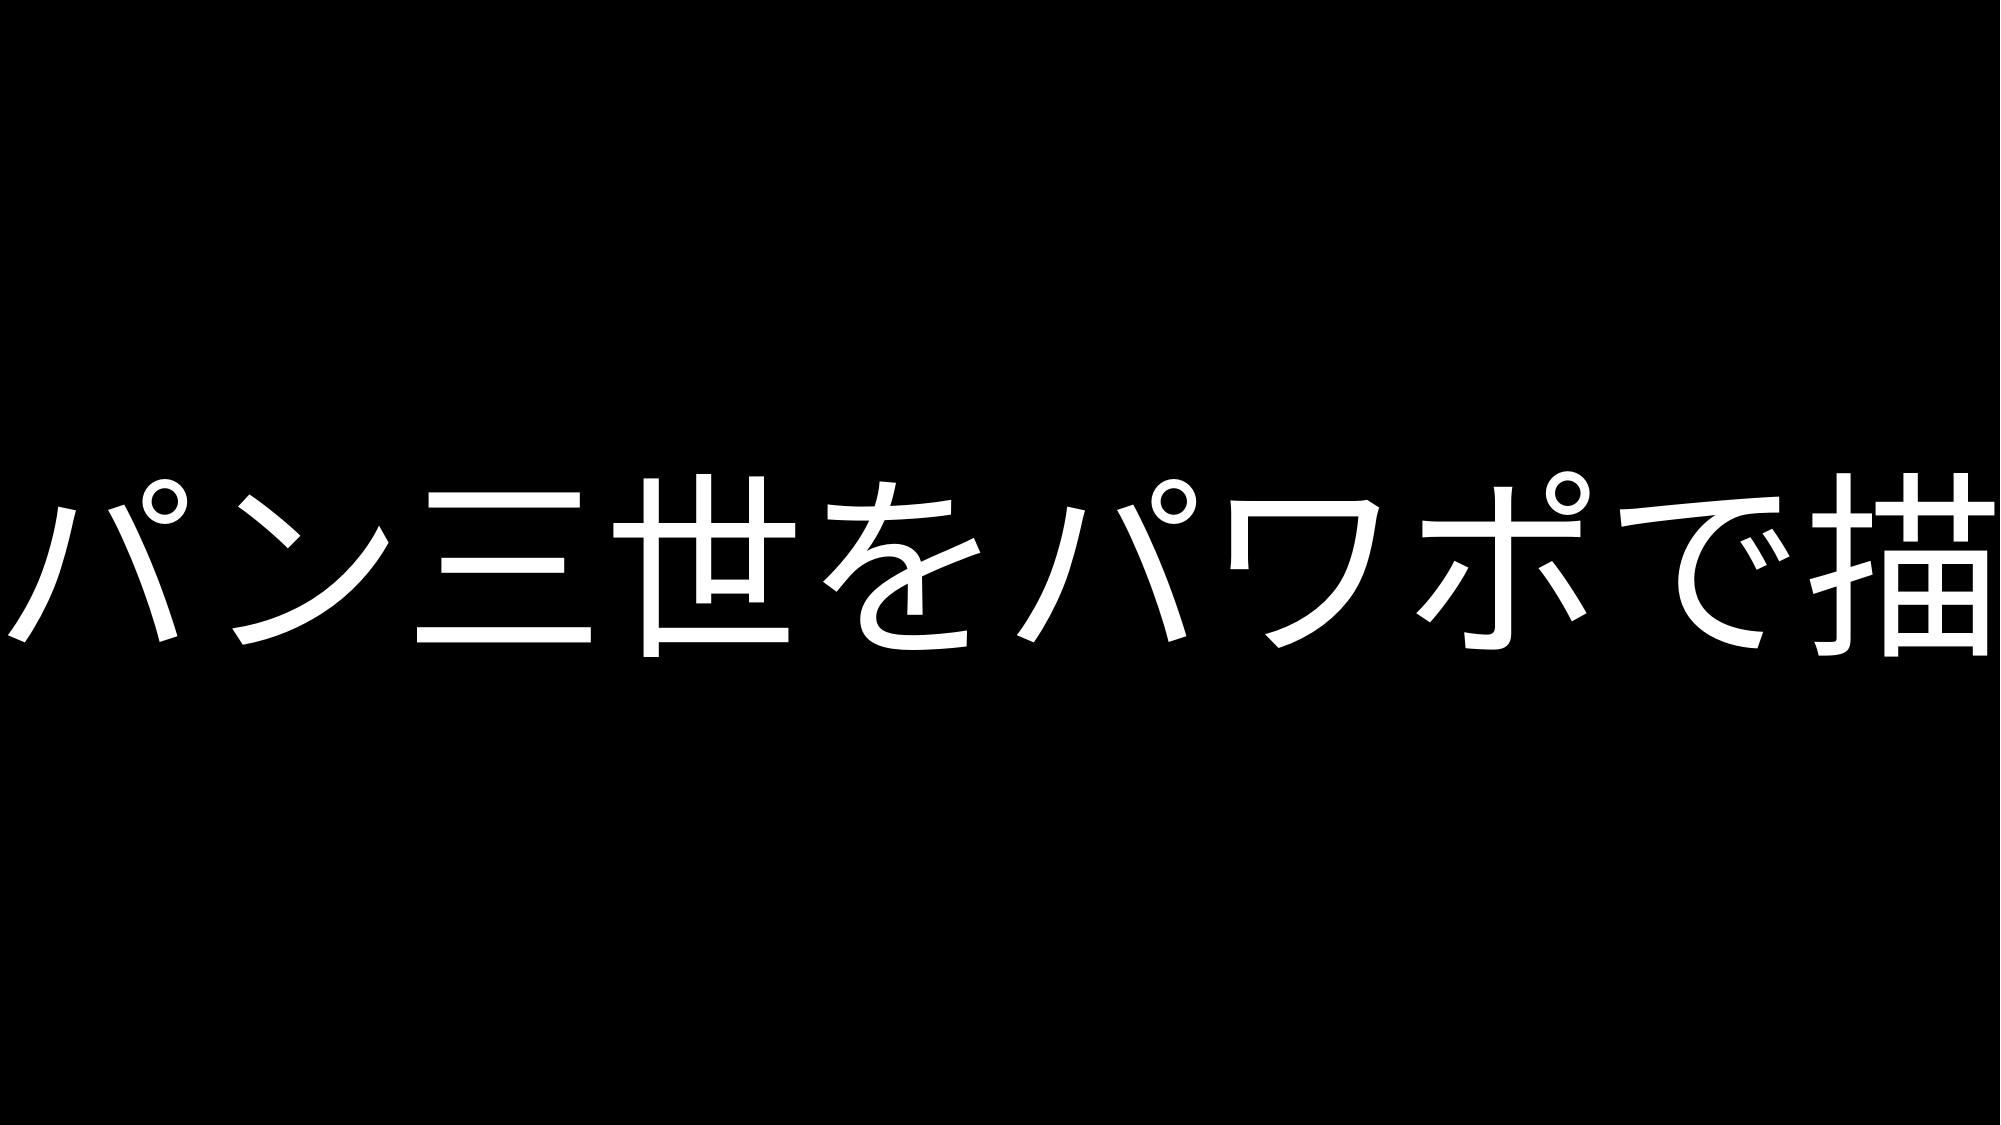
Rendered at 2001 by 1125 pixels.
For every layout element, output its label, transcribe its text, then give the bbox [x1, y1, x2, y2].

text_box ルパン三世をパワポで描け [0, 433, 2000, 689]
